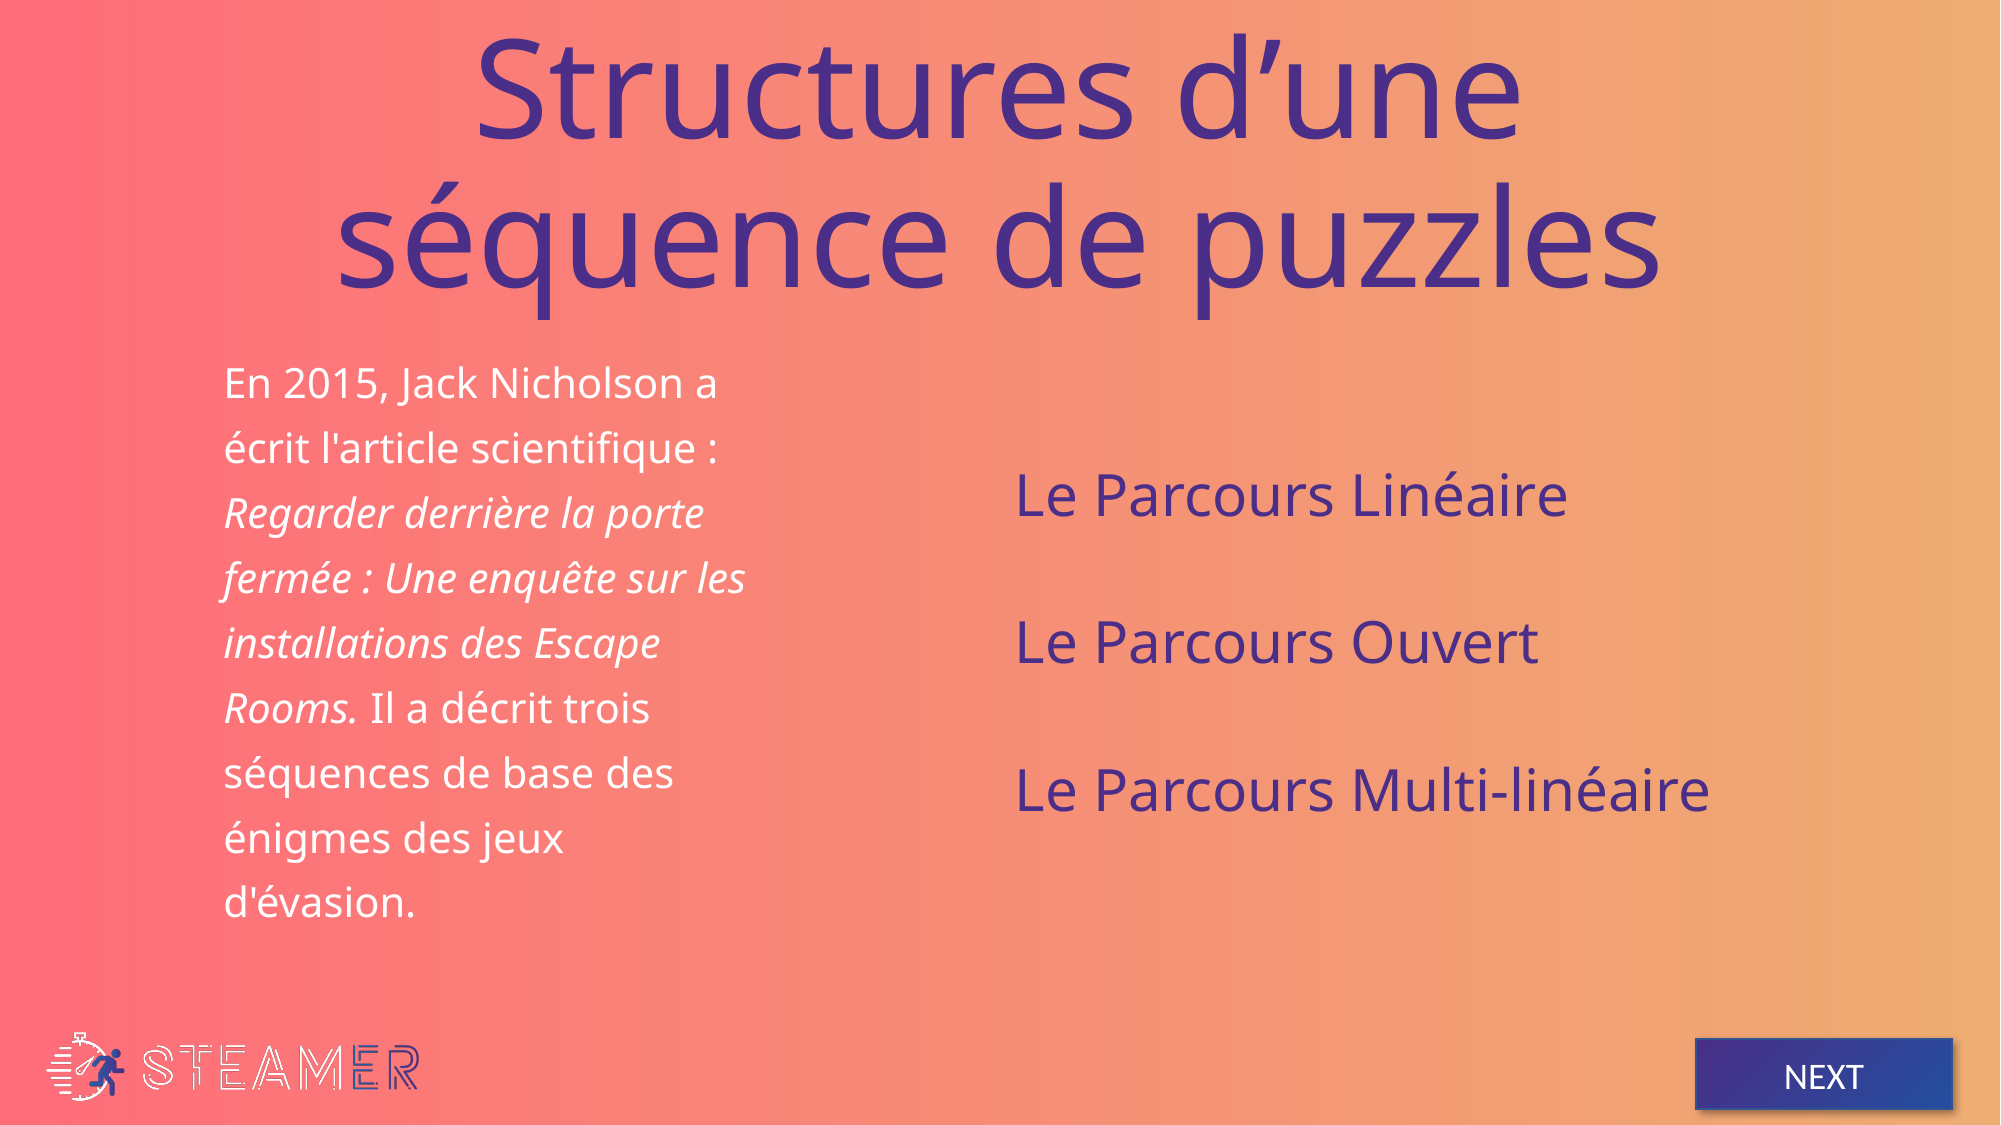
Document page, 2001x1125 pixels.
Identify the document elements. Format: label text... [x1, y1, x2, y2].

text_box Structures d’une séquence de puzzles [137, 12, 1863, 325]
text_box NEXT [1695, 1038, 1953, 1110]
list En 2015, Jack Nicholson a écrit l'article scientifique : Regarder derrière la porte fermée : Une enquête sur les installations des Escape Rooms. Il a décrit trois séquences de base des énigmes des jeux d'évasion. [208, 325, 767, 1025]
title Le Parcours Linéaire [1000, 395, 1863, 599]
picture [0, 977, 467, 1125]
text_box Le Parcours Ouvert [999, 606, 1863, 684]
text_box Le Parcours Multi-linéaire [999, 753, 1863, 832]
